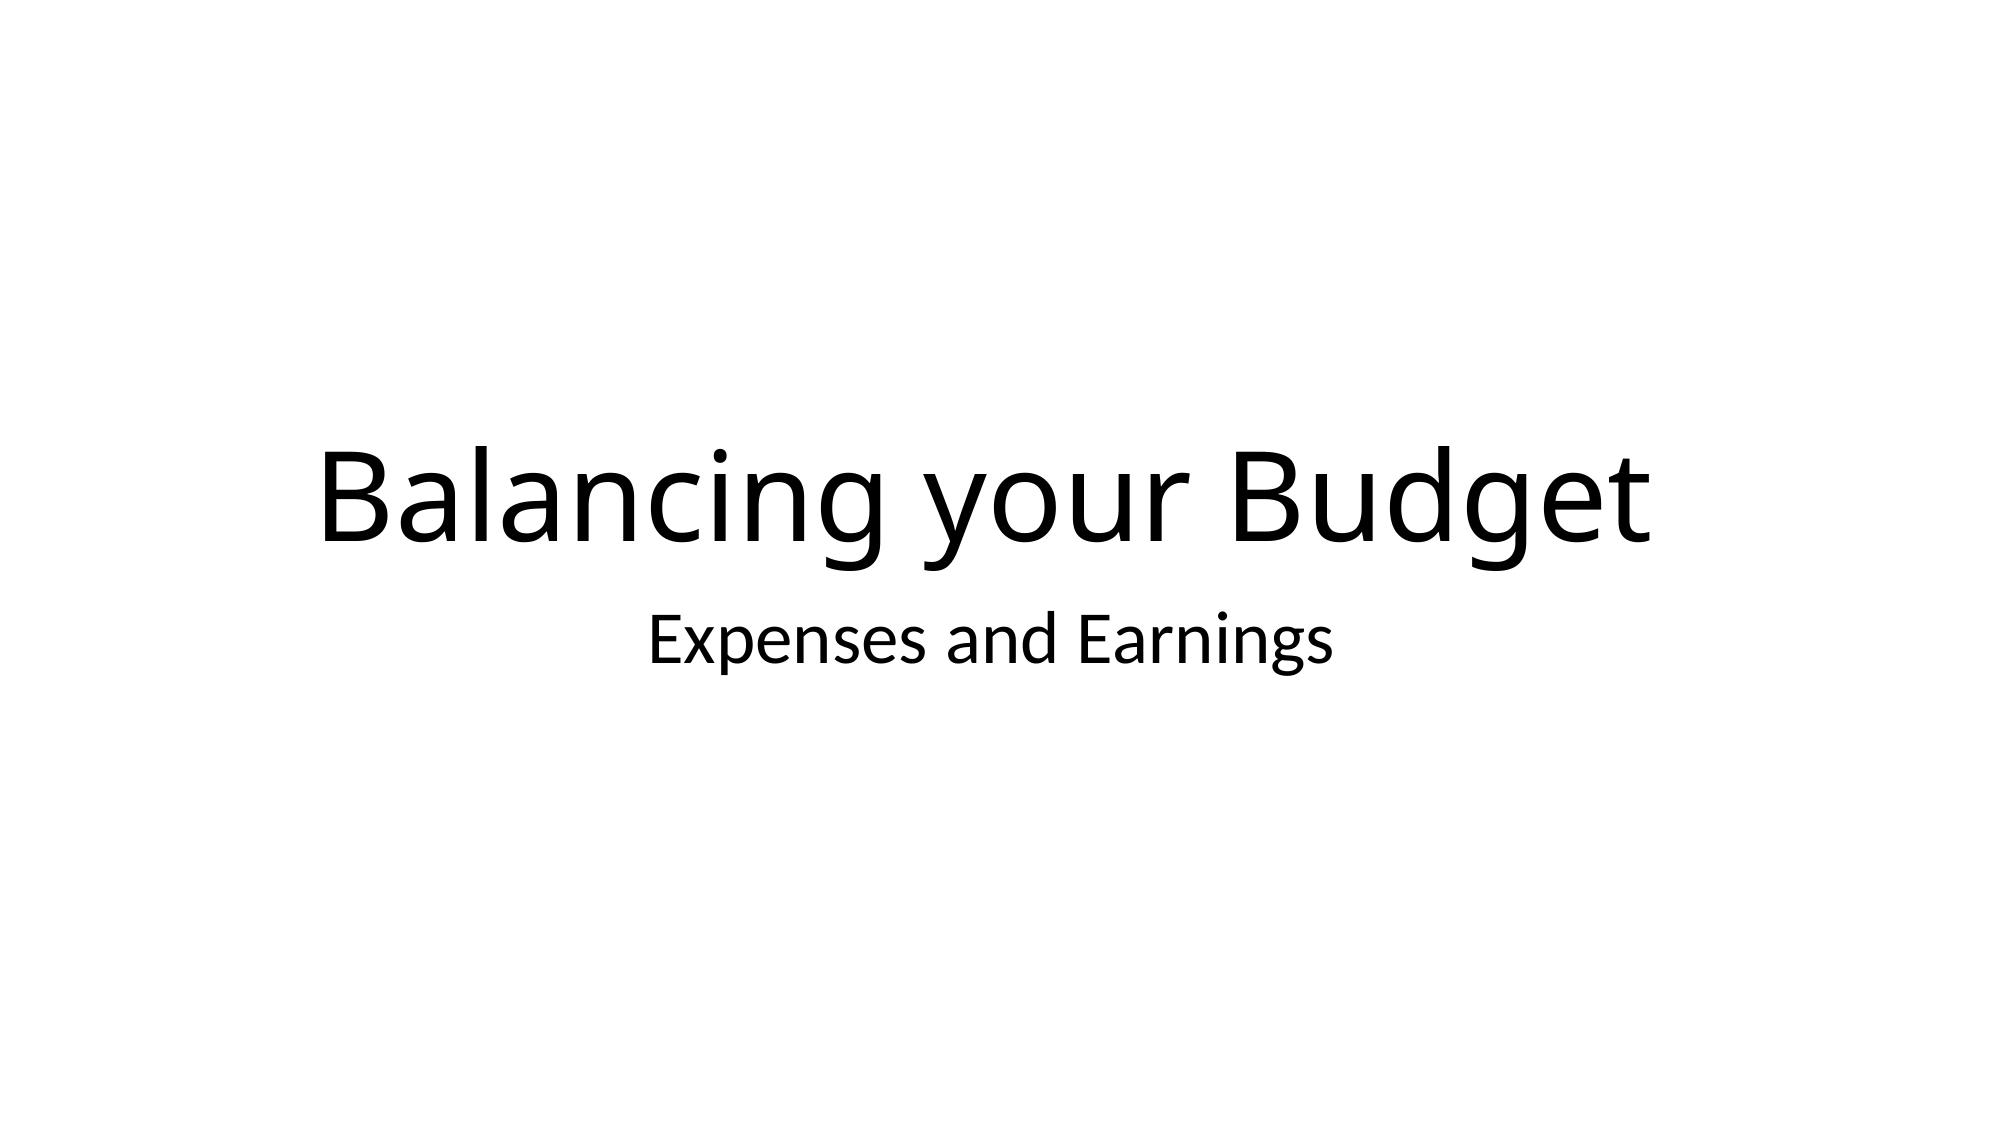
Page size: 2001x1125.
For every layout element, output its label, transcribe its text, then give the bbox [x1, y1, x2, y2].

title Balancing your Budget [249, 184, 1750, 576]
subtitle Expenses and Earnings [249, 590, 1750, 863]
